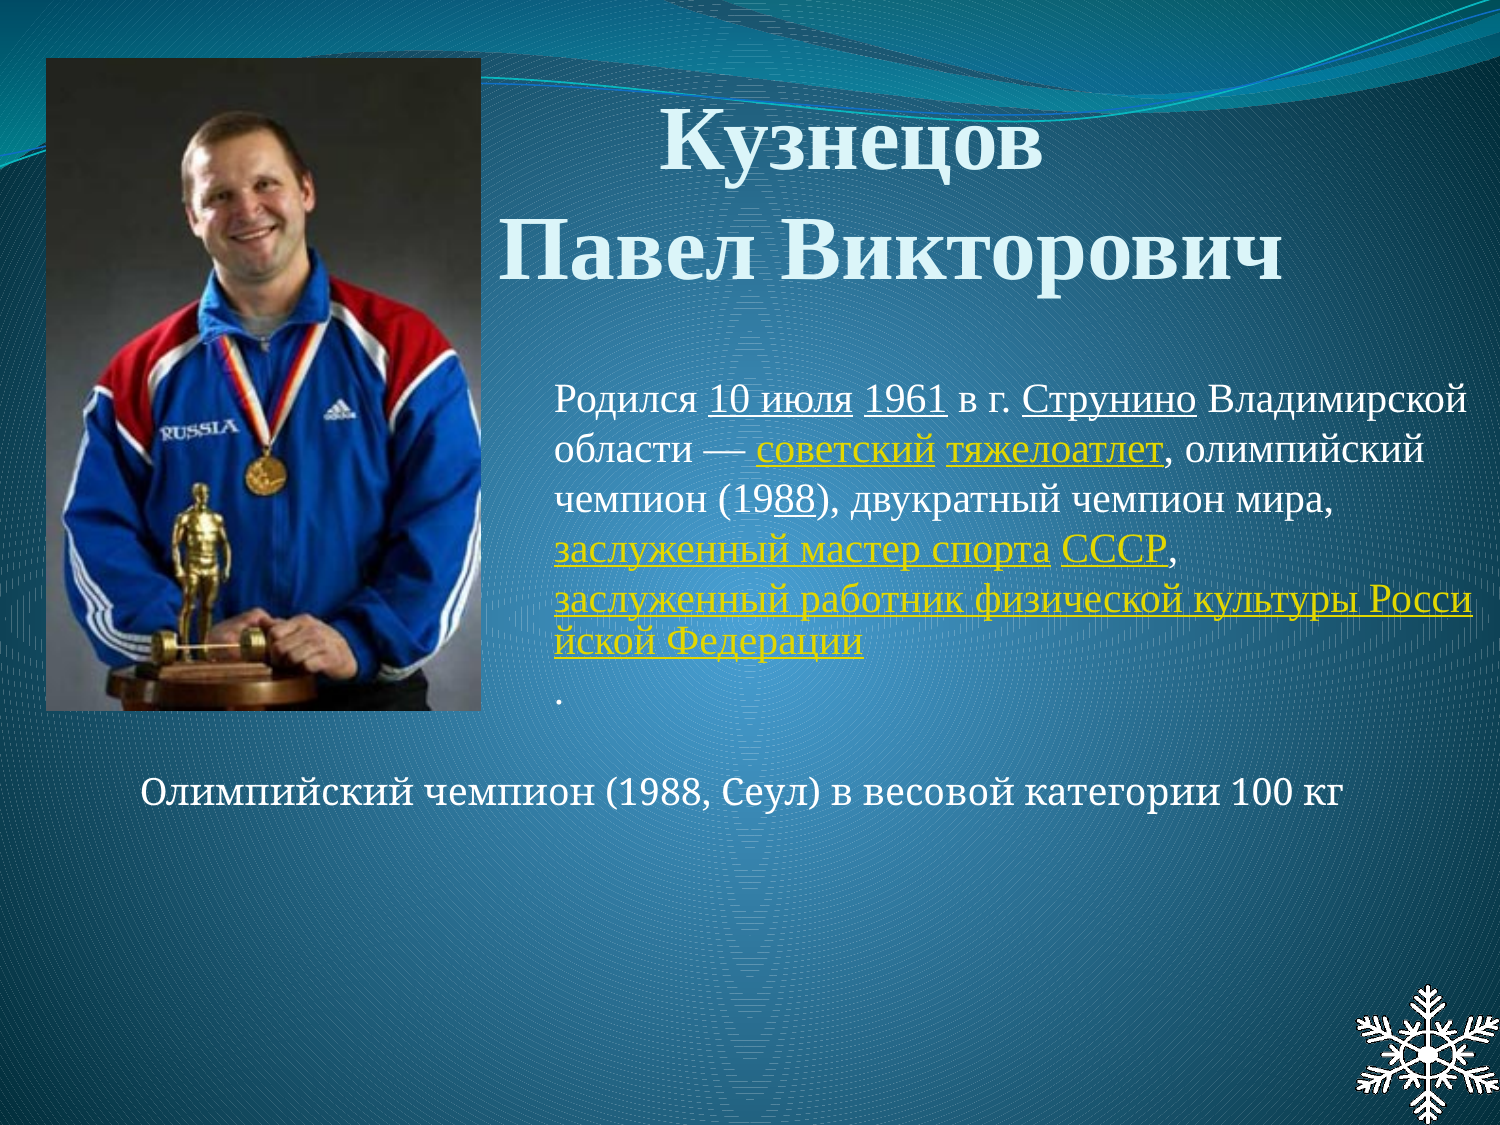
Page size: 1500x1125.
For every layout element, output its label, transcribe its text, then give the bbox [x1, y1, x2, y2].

picture [46, 58, 481, 712]
picture [1355, 984, 1500, 1125]
text_box Родился 10 июля 1961 в г. Струнино Владимирской области — советский тяжелоатлет, олимпийский чемпион (1988), двукратный чемпион мира, заслуженный мастер спорта СССР, заслуженный работник физической культуры Российской Федерации. [538, 363, 1500, 679]
text_box Олимпийский чемпион (1988, Сеул) в весовой категории 100 кг [46, 760, 1383, 821]
text_box Кузнецов Павел Викторович [486, 70, 1418, 305]
